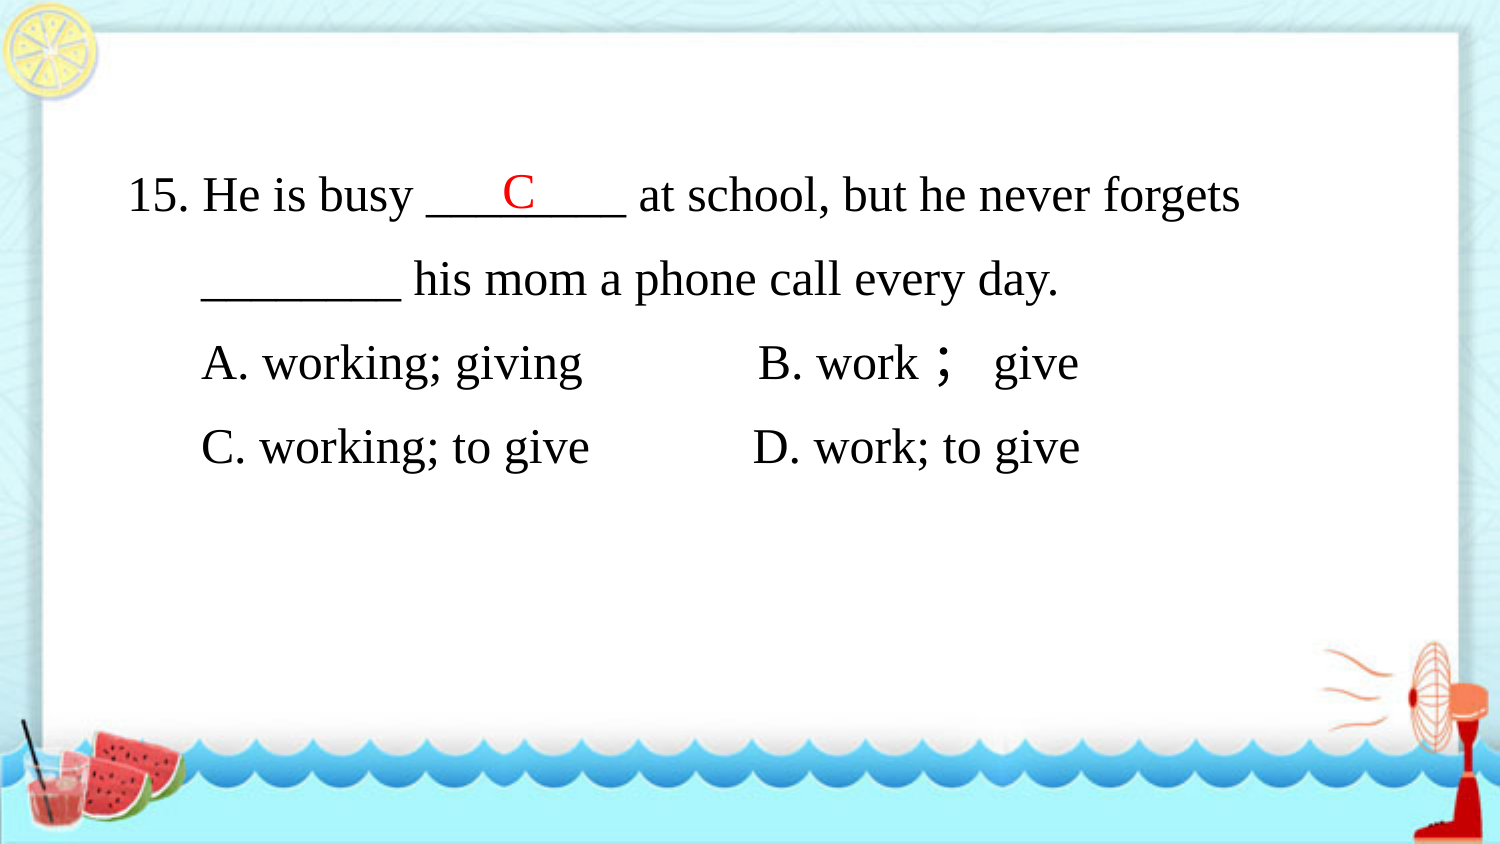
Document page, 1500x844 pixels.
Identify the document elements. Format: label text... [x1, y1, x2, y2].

text_box 15. He is busy ________ at school, but he never forgets ________ his mom a phone call every day. A. working; giving B. work；give C. working; to give D. work; to give [112, 129, 1388, 481]
text_box C [487, 151, 606, 226]
picture [0, 0, 1500, 844]
